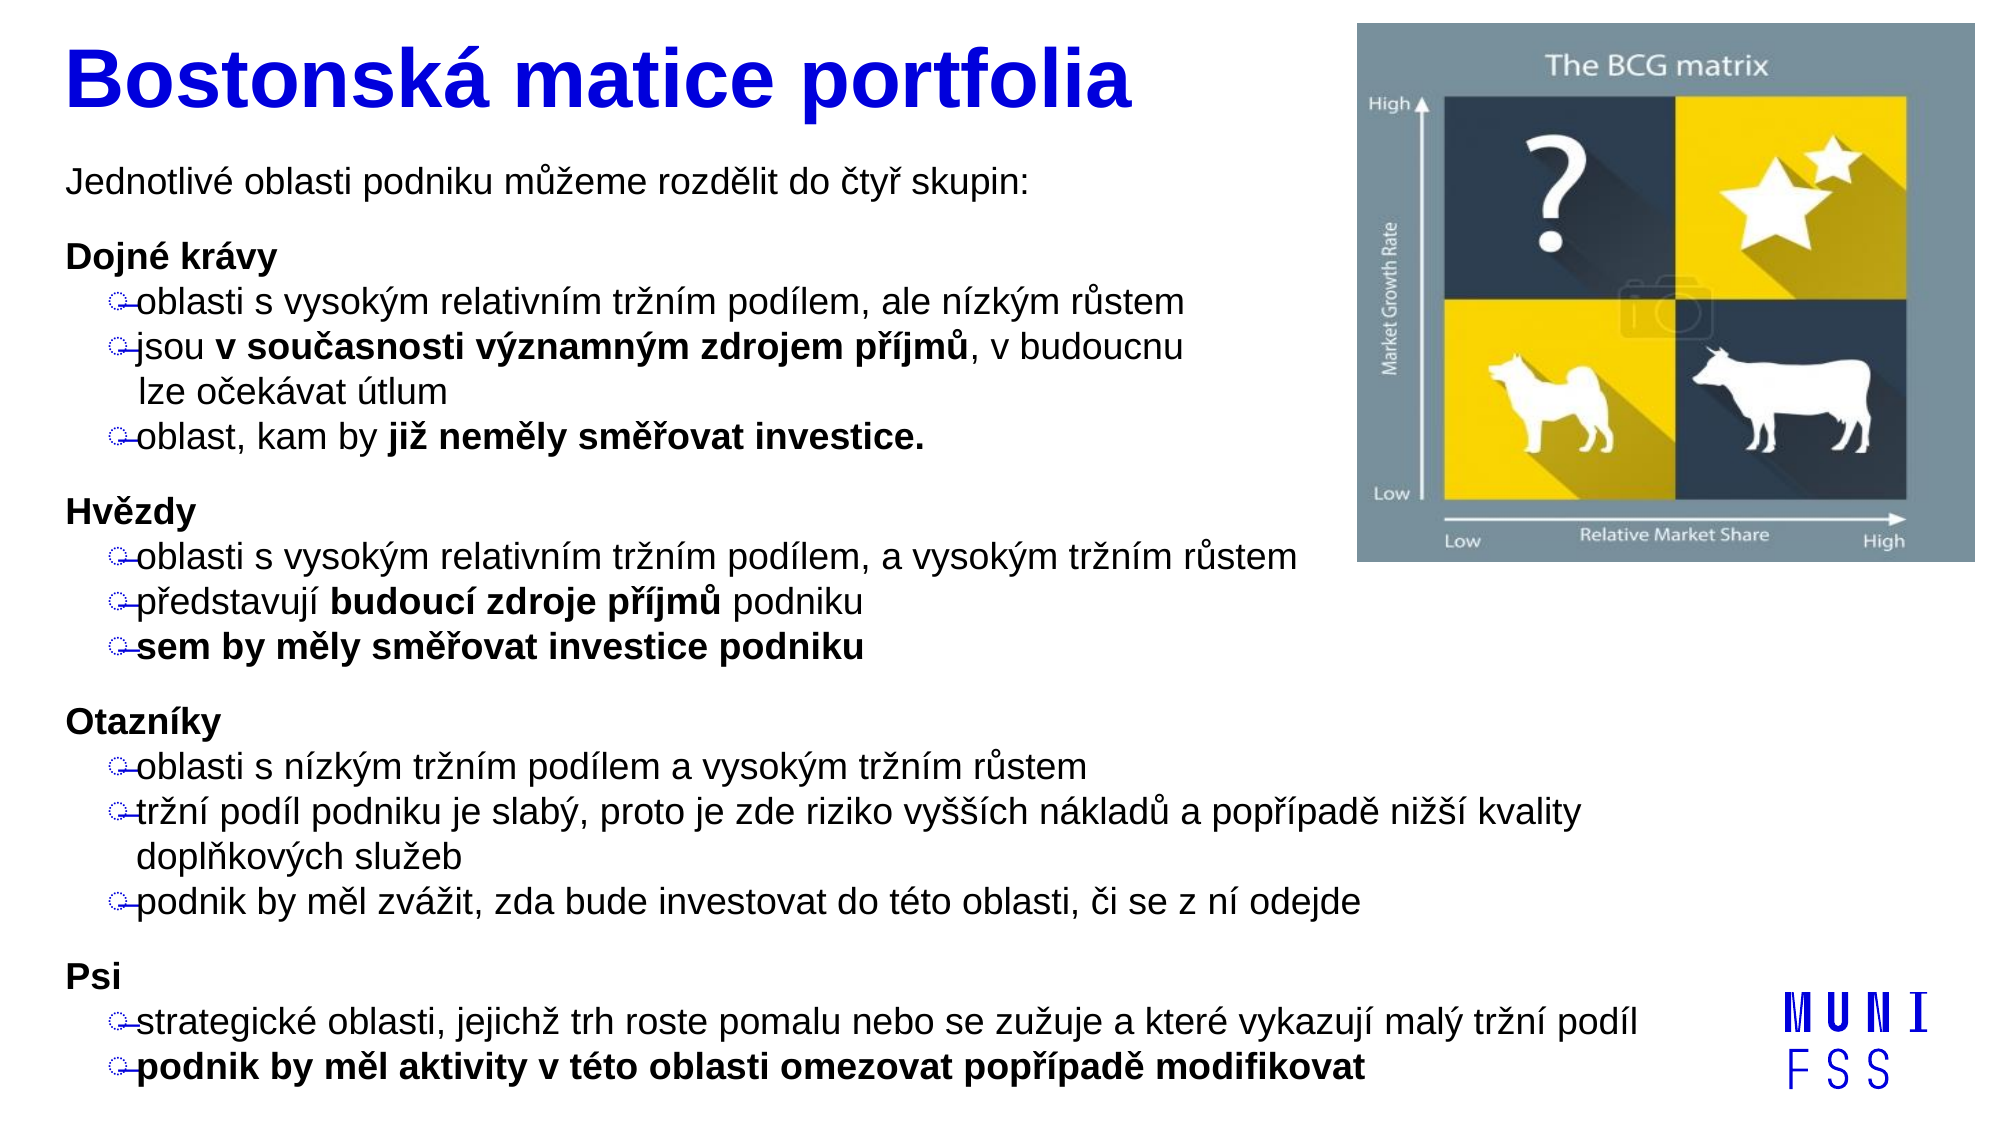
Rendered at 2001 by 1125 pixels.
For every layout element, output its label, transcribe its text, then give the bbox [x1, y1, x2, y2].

list Jednotlivé oblasti podniku můžeme rozdělit do čtyř skupin: Dojné krávy oblasti s vysokým relativním tržním podílem, ale nízkým růstem jsou v současnosti významným zdrojem příjmů, v budoucnu lze očekávat útlum oblast, kam by již neměly směřovat investice. Hvězdy oblasti s vysokým relativním tržním podílem, a vysokým tržním růstem představují budoucí zdroje příjmů podniku sem by měly směřovat investice podniku Otazníky oblasti s nízkým tržním podílem a vysokým tržním růstem tržní podíl podniku je slabý, proto je zde riziko vyšších nákladů a popřípadě nižší kvality doplňkových služeb podnik by měl zvážit, zda bude investovat do této oblasti, či se z ní odejde Psi strategické oblasti, jejichž trh roste pomalu nebo se zužuje a které vykazují malý tržní podíl podnik by měl aktivity v této oblasti omezovat popřípadě modifikovat [53, 126, 1706, 1125]
picture [1357, 23, 1975, 562]
title Bostonská matice portfolia [64, 40, 1352, 259]
